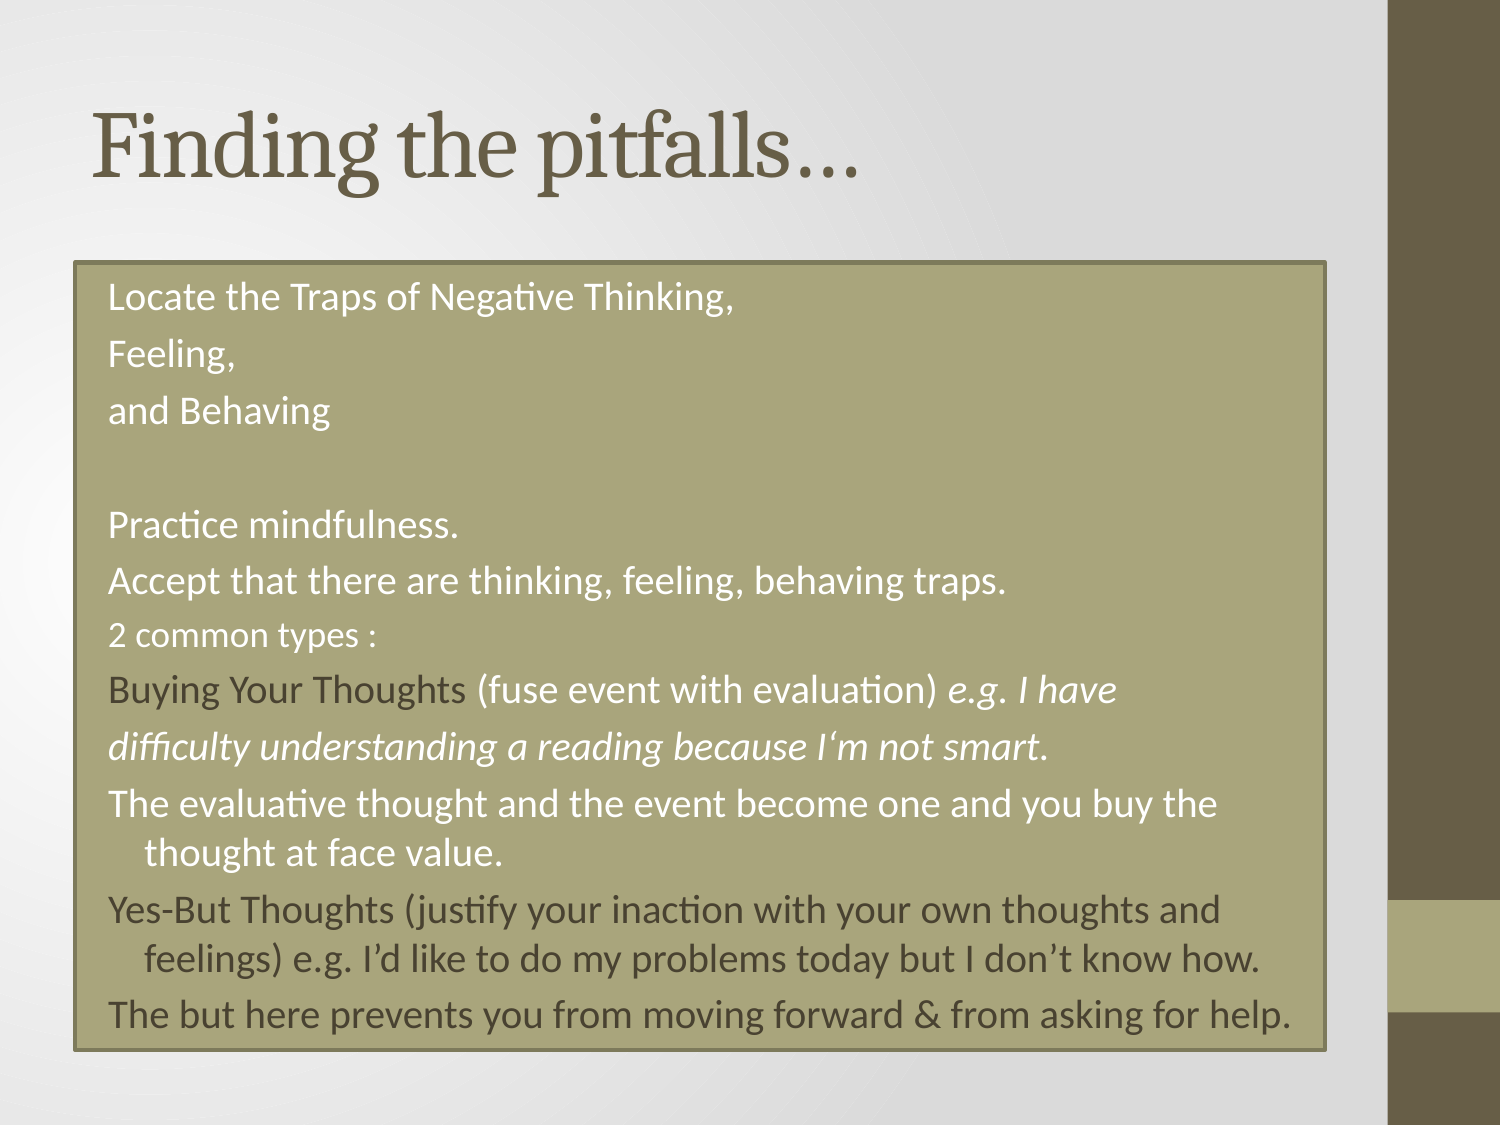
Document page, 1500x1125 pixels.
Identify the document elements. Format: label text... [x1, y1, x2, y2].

title Finding the pitfalls… [75, 45, 1325, 233]
list Locate the Traps of Negative Thinking, Feeling, and Behaving Practice mindfulness. Accept that there are thinking, feeling, behaving traps. 2 common types : Buying Your Thoughts (fuse event with evaluation) e.g. I have difficulty understanding a reading because I‘m not smart. The evaluative thought and the event become one and you buy the thought at face value. Yes-But Thoughts (justify your inaction with your own thoughts and feelings) e.g. I’d like to do my problems today but I don’t know how. The but here prevents you from moving forward & from asking for help. [73, 260, 1327, 1052]
